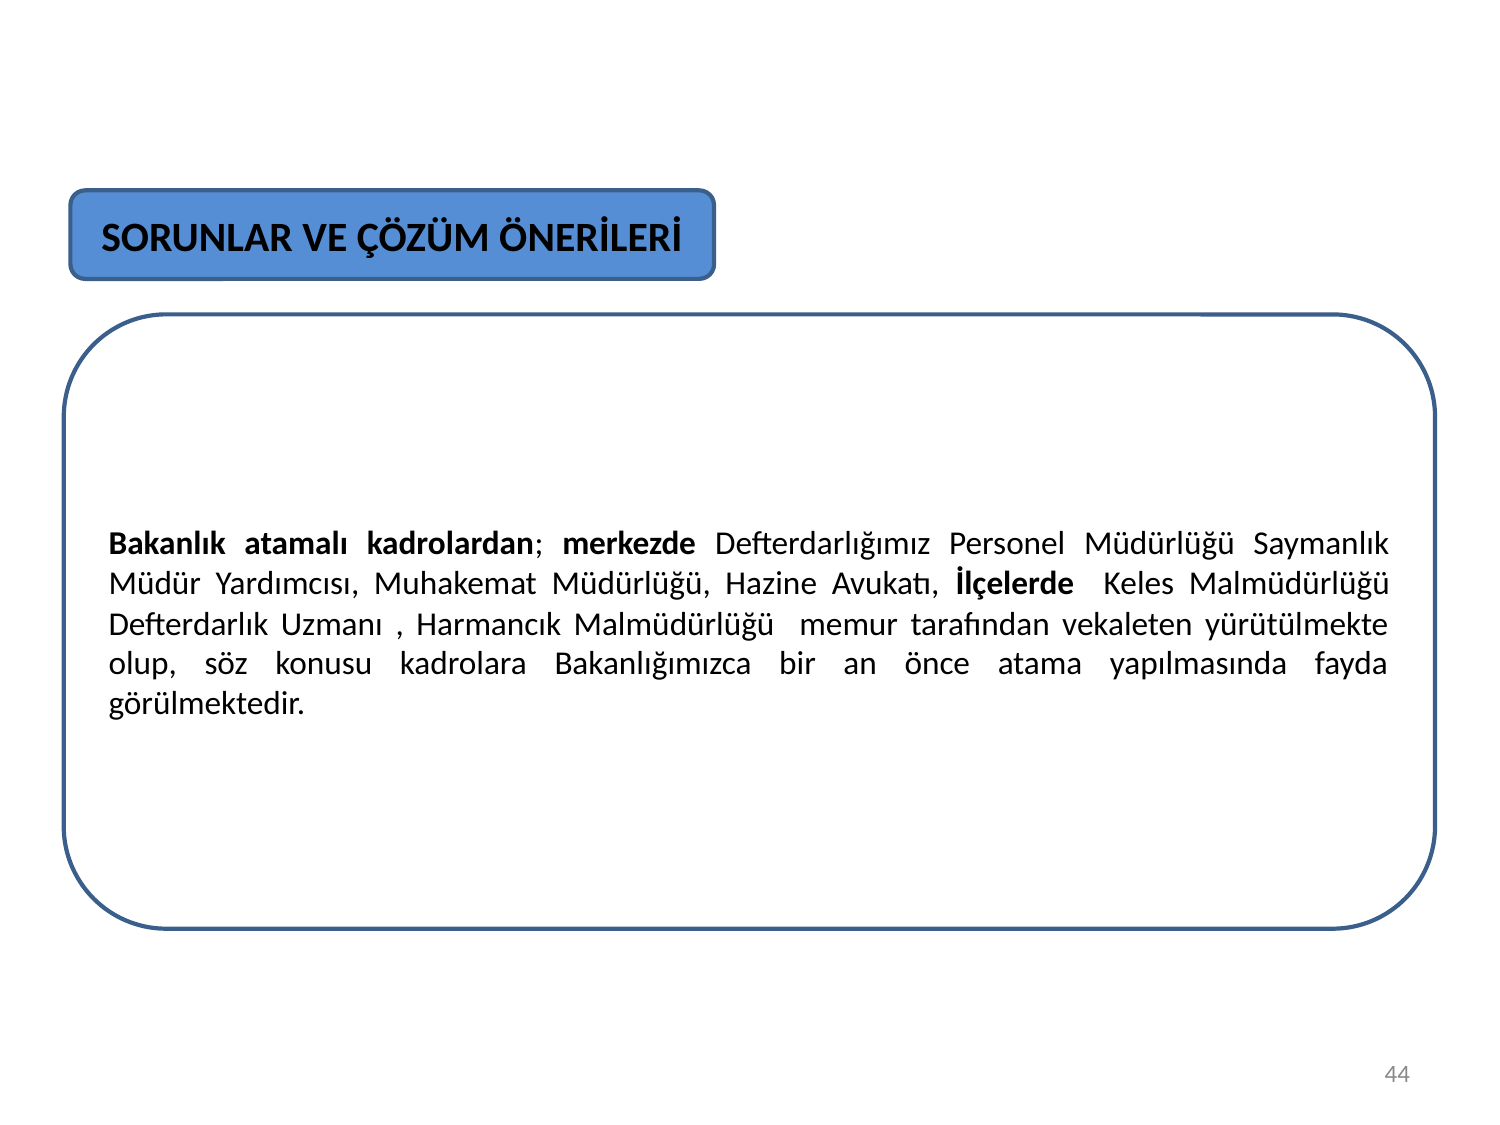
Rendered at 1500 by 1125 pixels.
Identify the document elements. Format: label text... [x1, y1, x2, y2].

text_box Bakanlık atamalı kadrolardan; merkezde Defterdarlığımız Personel Müdürlüğü Saymanlık Müdür Yardımcısı, Muhakemat Müdürlüğü, Hazine Avukatı, İlçelerde Keles Malmüdürlüğü Defterdarlık Uzmanı , Harmancık Malmüdürlüğü memur tarafından vekaleten yürütülmekte olup, söz konusu kadrolara Bakanlığımızca bir an önce atama yapılmasında fayda görülmektedir. [61, 312, 1438, 931]
slide_number 44 [1074, 1042, 1425, 1103]
text_box SORUNLAR VE ÇÖZÜM ÖNERİLERİ [68, 188, 717, 282]
